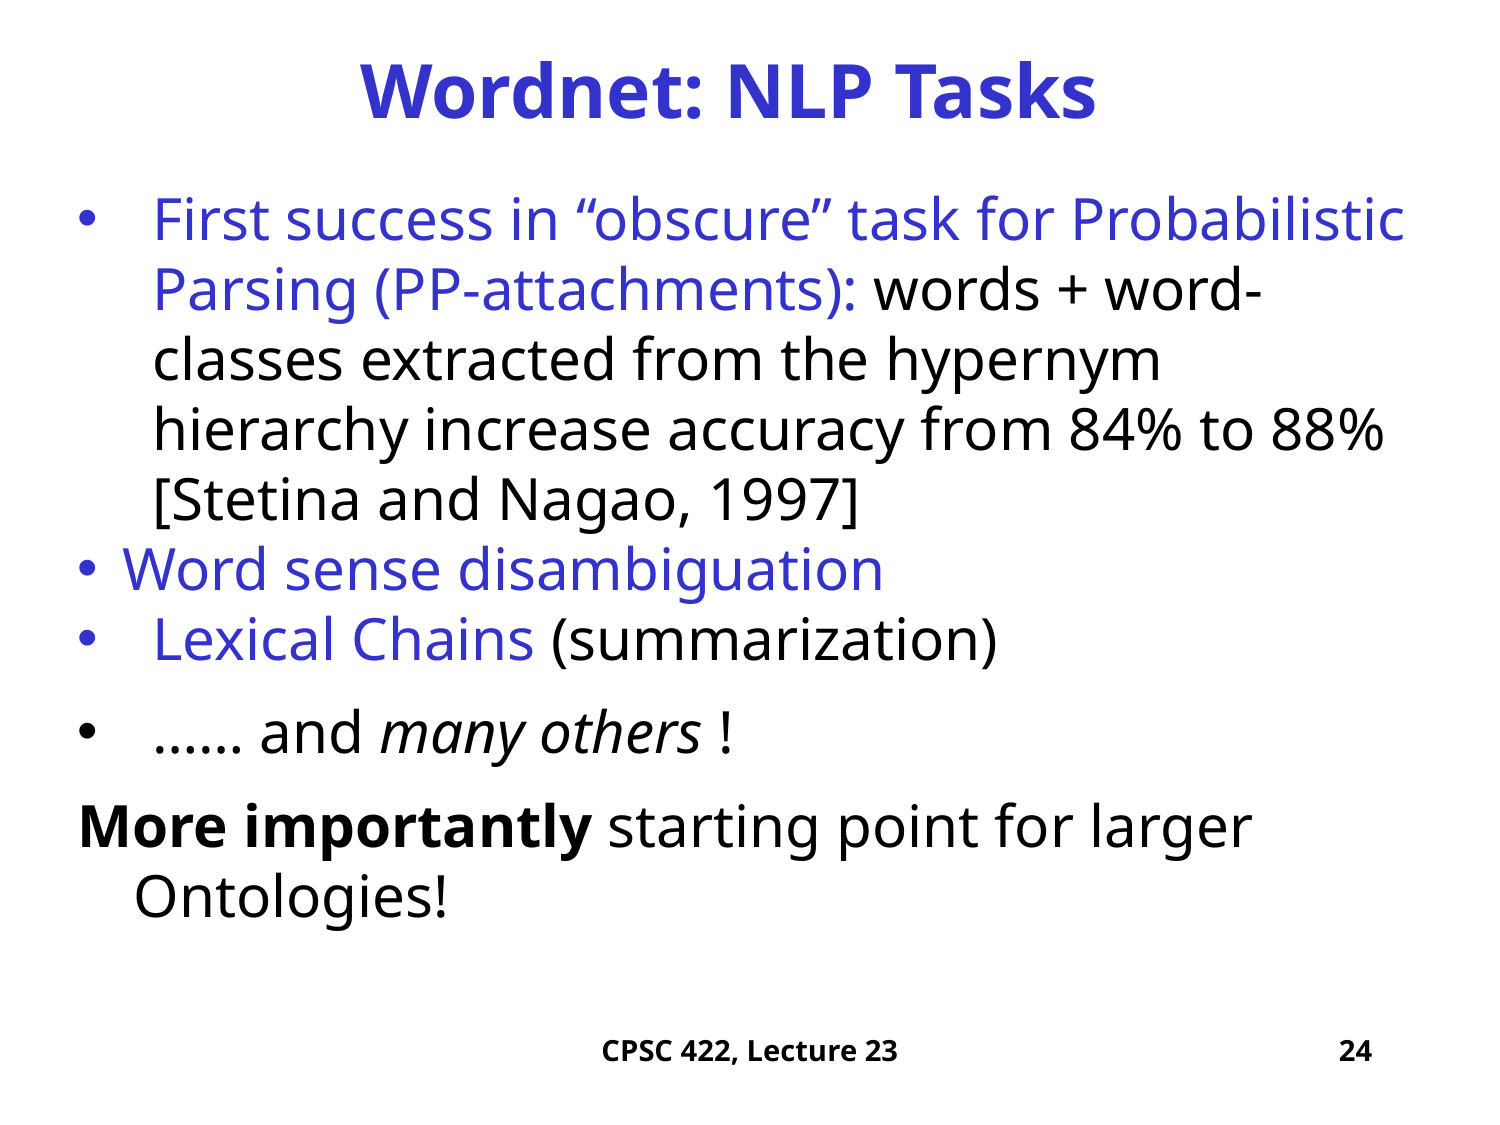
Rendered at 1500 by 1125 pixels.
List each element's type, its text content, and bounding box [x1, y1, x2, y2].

title Wordnet: NLP Tasks [91, 0, 1367, 174]
list First success in “obscure” task for Probabilistic Parsing (PP-attachments): words + word-classes extracted from the hypernym hierarchy increase accuracy from 84% to 88% [Stetina and Nagao, 1997] Word sense disambiguation Lexical Chains (summarization) …… and many others ! More importantly starting point for larger Ontologies! [62, 174, 1451, 1026]
footer CPSC 422, Lecture 23 [512, 1026, 988, 1101]
slide_number 24 [1074, 1026, 1388, 1101]
